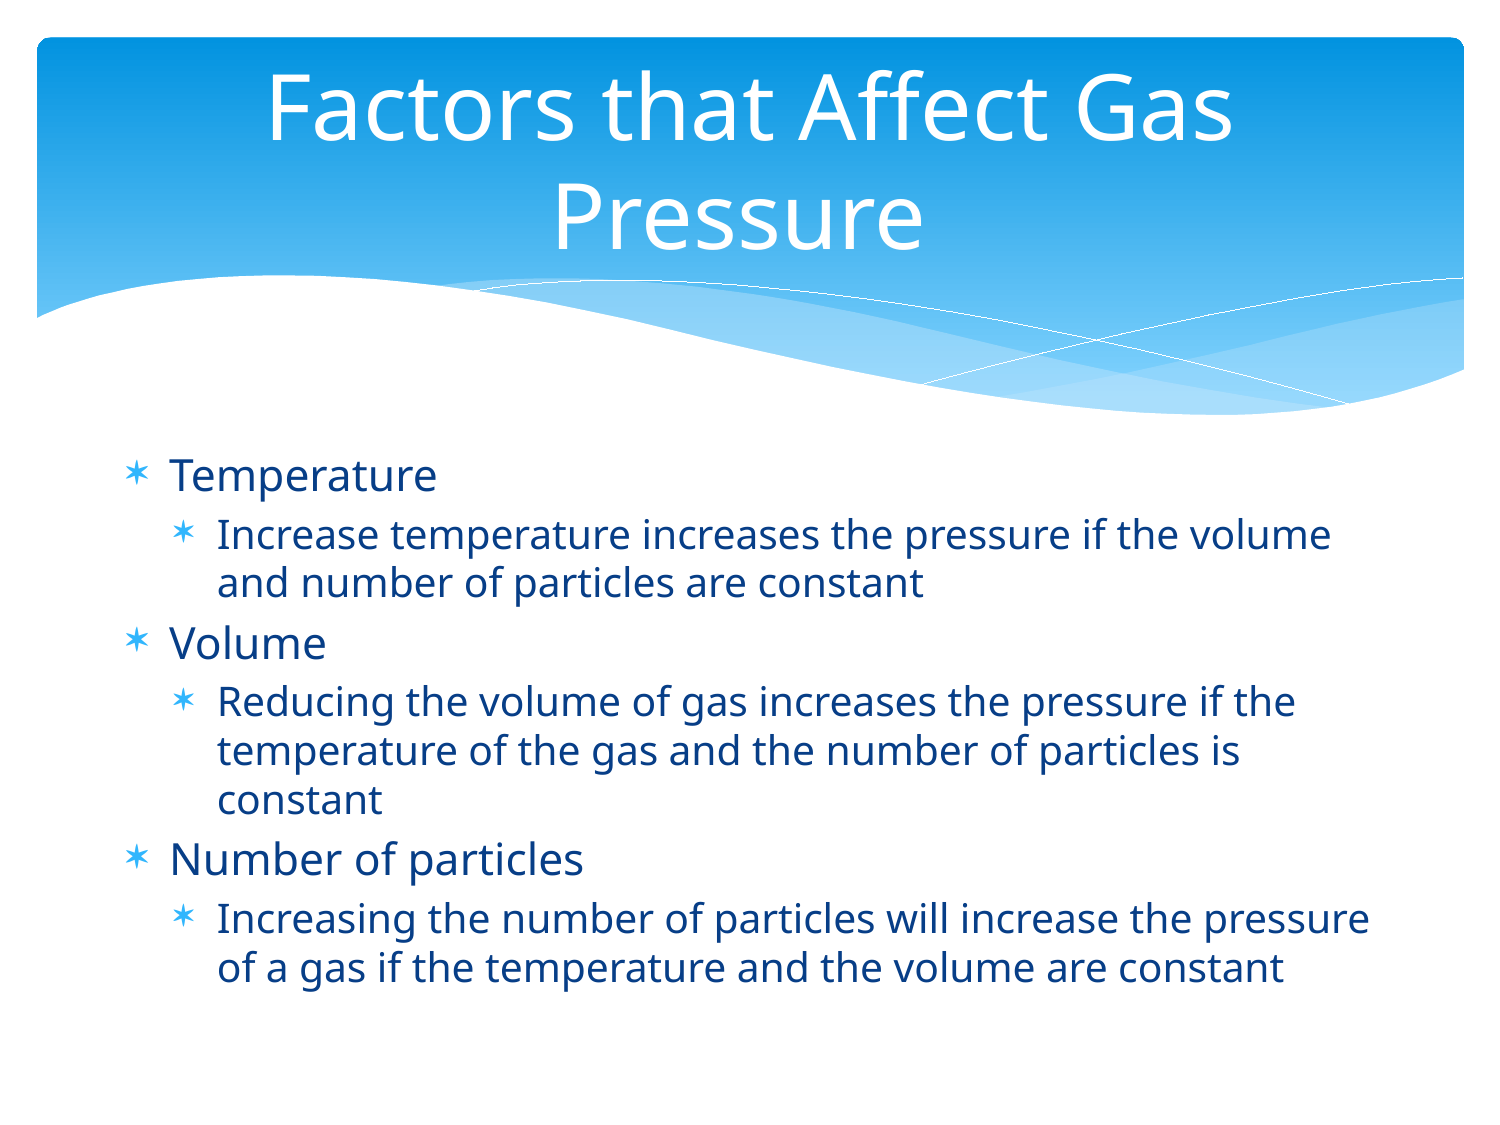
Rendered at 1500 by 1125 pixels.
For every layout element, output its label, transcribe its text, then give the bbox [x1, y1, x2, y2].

title Factors that Affect Gas Pressure [75, 55, 1425, 261]
list Temperature Increase temperature increases the pressure if the volume and number of particles are constant Volume Reducing the volume of gas increases the pressure if the temperature of the gas and the number of particles is constant Number of particles Increasing the number of particles will increase the pressure of a gas if the temperature and the volume are constant [111, 439, 1388, 1005]
